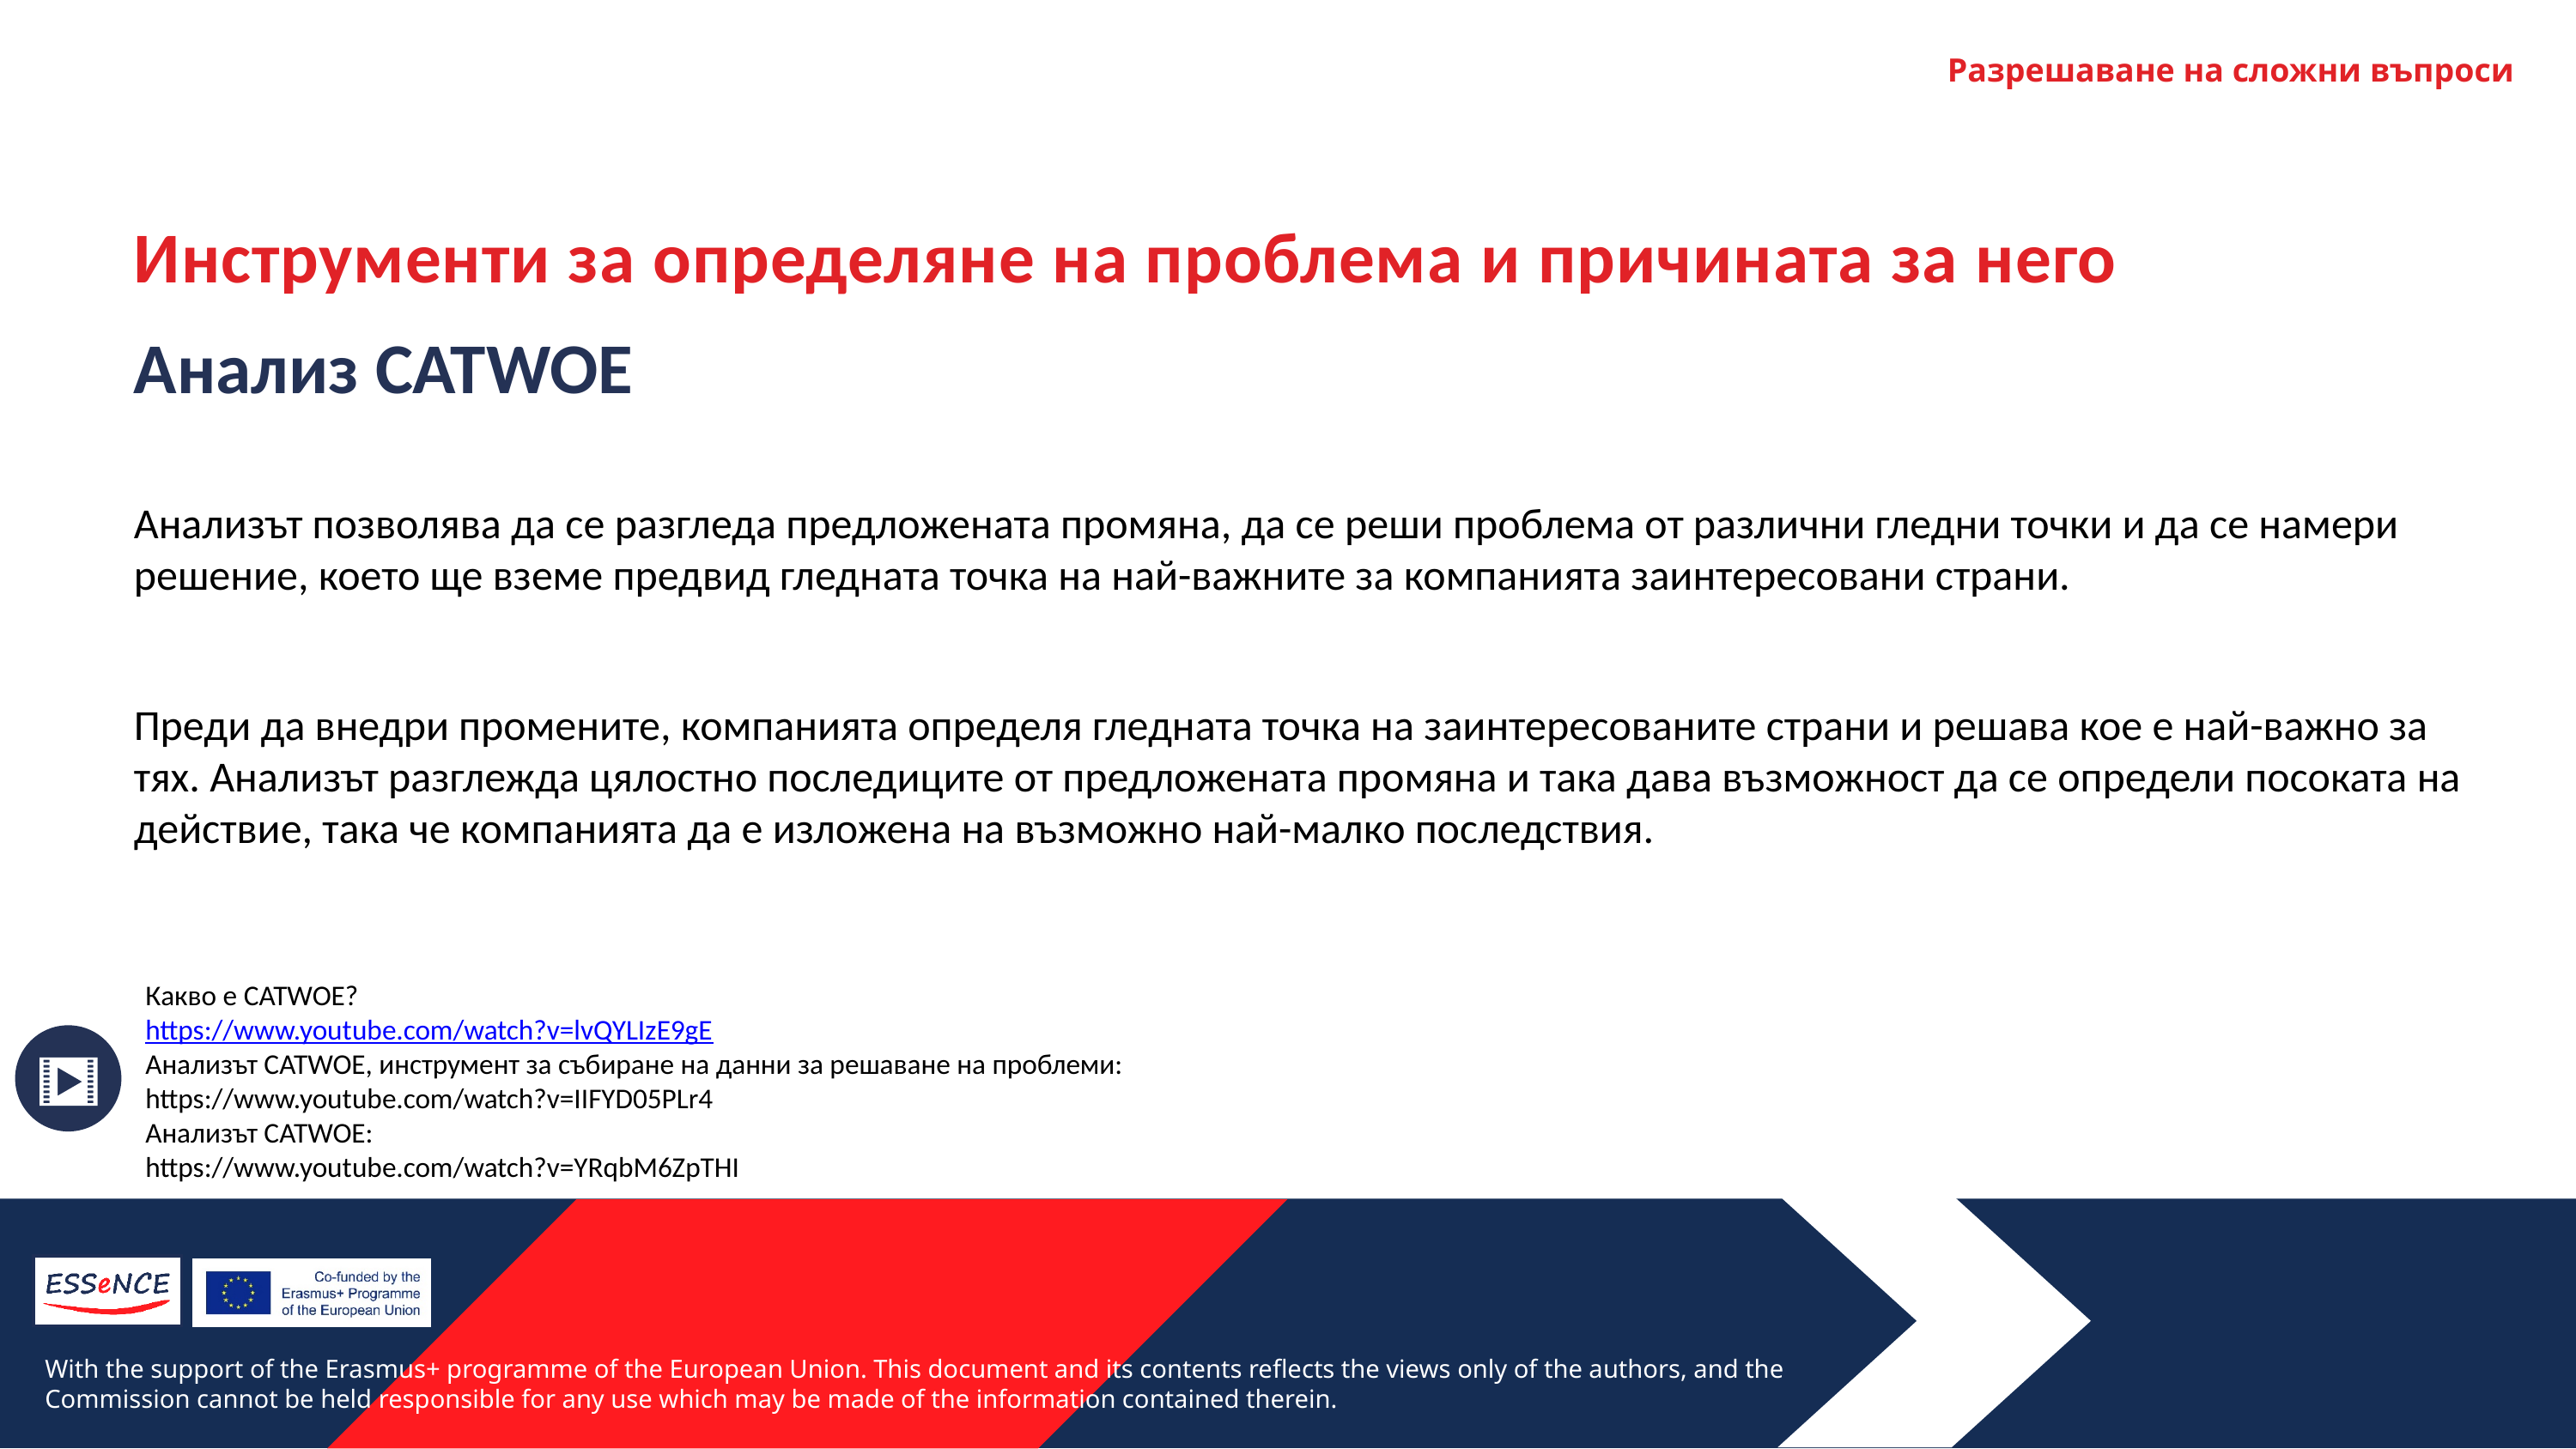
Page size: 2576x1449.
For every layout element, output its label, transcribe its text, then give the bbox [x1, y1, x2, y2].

picture [192, 1258, 431, 1328]
picture [32, 1254, 183, 1328]
text_box Инструменти за определяне на проблема и причината за него Анализ CATWOE Анализът позволява да се разгледа предложената промяна, да се реши проблема от различни гледни точки и да се намери решение, което ще вземе предвид гледната точка на най-важните за компанията заинтересовани страни. Преди да внедри промените, компанията определя гледната точка на заинтересованите страни и решава кое е най-важно за тях. Анализът разглежда цялостно последиците от предложената промяна и така дава възможност да се определи посоката на действие, така че компанията да е изложена на възможно най-малко последствия. [131, 209, 2469, 983]
text_box [13, 1023, 124, 1134]
text_box Какво е CATWOE? https://www.youtube.com/watch?v=lvQYLIzE9gE Анализът CATWOE, инструмент за събиране на данни за решаване на проблеми: https://www.youtube.com/watch?v=IIFYD05PLr4 Анализът CATWOE: https://www.youtube.com/watch?v=YRqbM6ZpTHI [132, 971, 1421, 1258]
text_box [38, 1056, 100, 1107]
text_box With the support of the Erasmus+ programme of the European Union. This document and its contents reflects the views only of the authors, and the Commission cannot be held responsible for any use which may be made of the information contained therein. [32, 1346, 1803, 1420]
text_box Разрешаване на сложни въпроси [1158, 47, 2515, 88]
